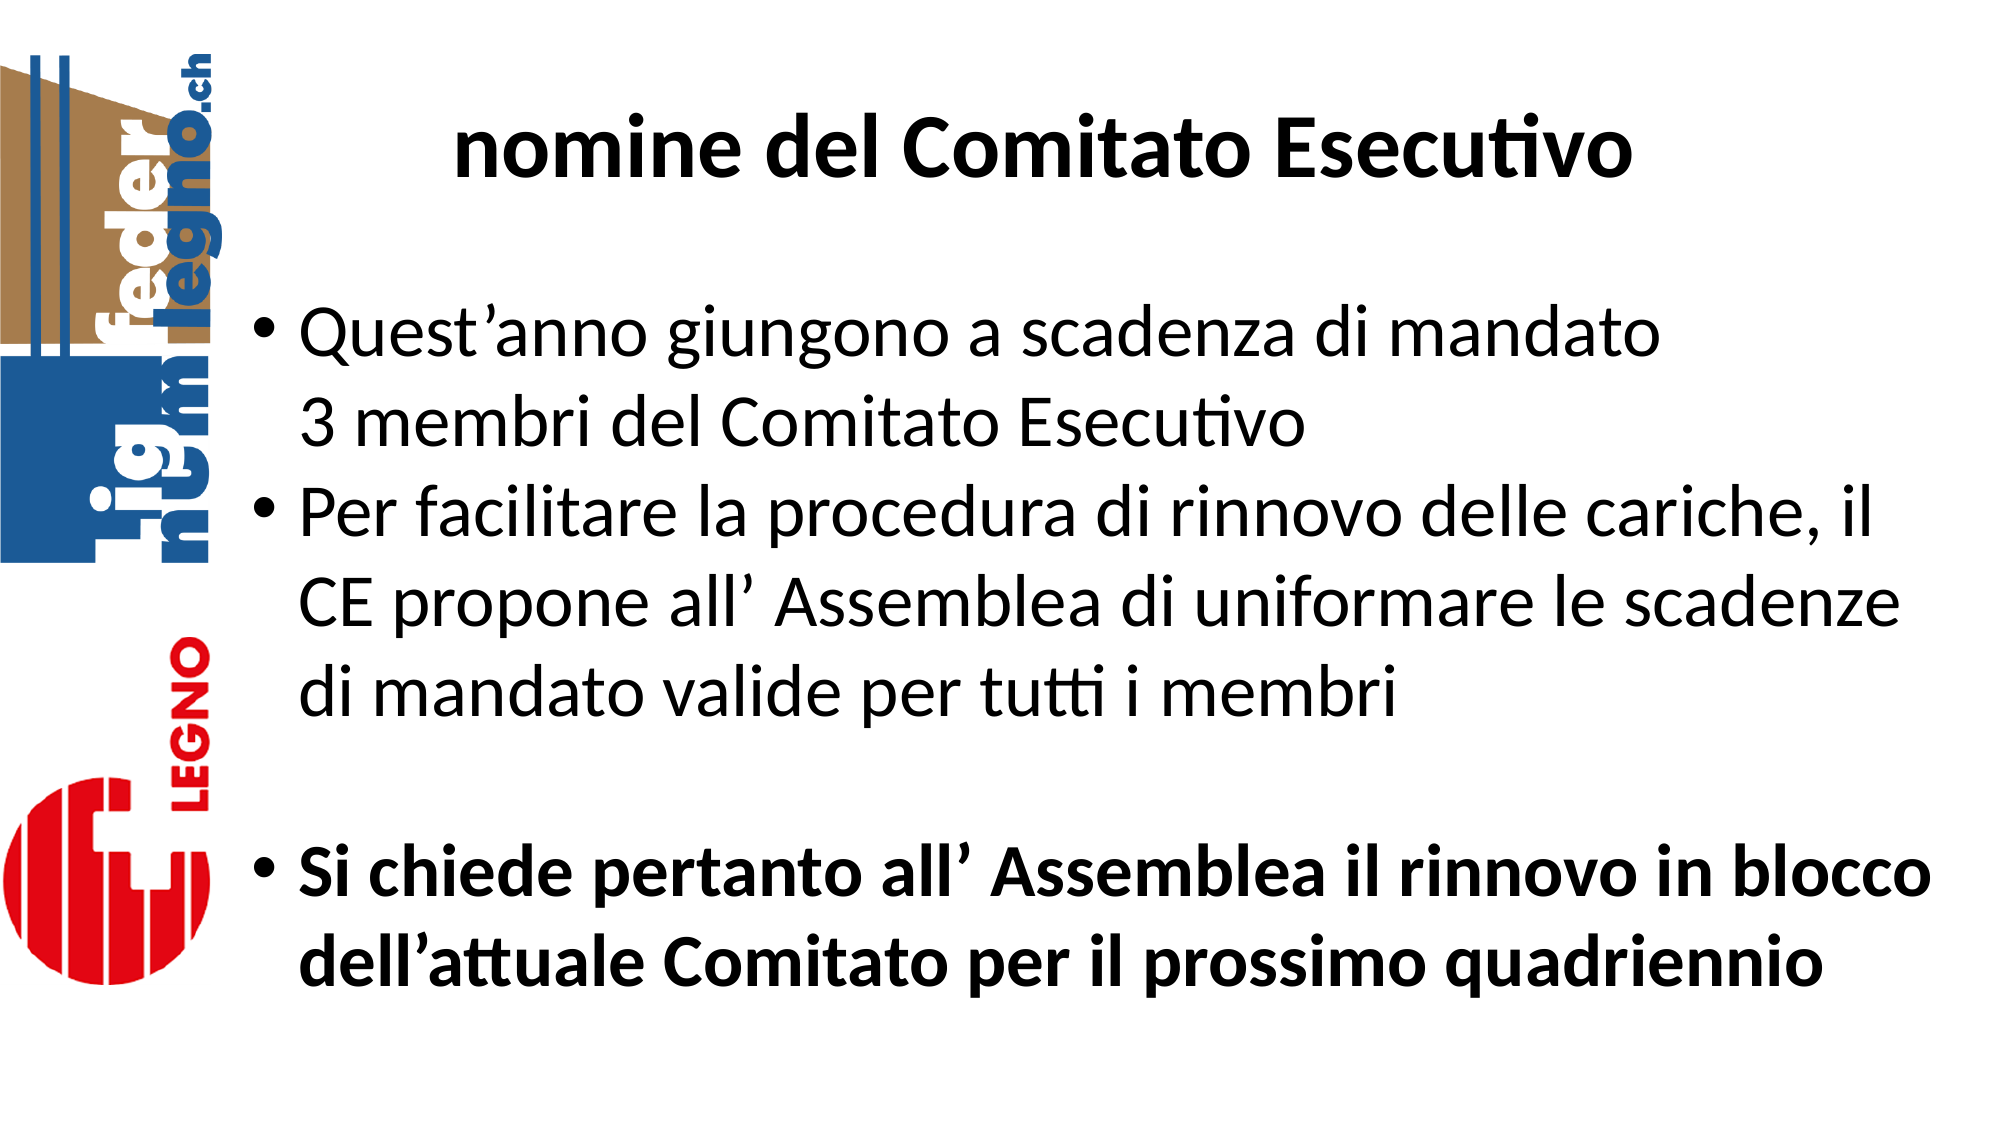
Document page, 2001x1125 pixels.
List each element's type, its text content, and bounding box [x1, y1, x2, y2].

text_box Quest’anno giungono a scadenza di mandato 3 membri del Comitato Esecutivo Per facilitare la procedura di rinnovo delle cariche, il CE propone all’ Assemblea di uniformare le scadenze di mandato valide per tutti i membri Si chiede pertanto all’ Assemblea il rinnovo in blocco dell’attuale Comitato per il prossimo quadriennio [236, 274, 1973, 1010]
text_box nomine del Comitato Esecutivo [438, 51, 2000, 204]
picture [0, 637, 211, 985]
picture [0, 54, 222, 563]
